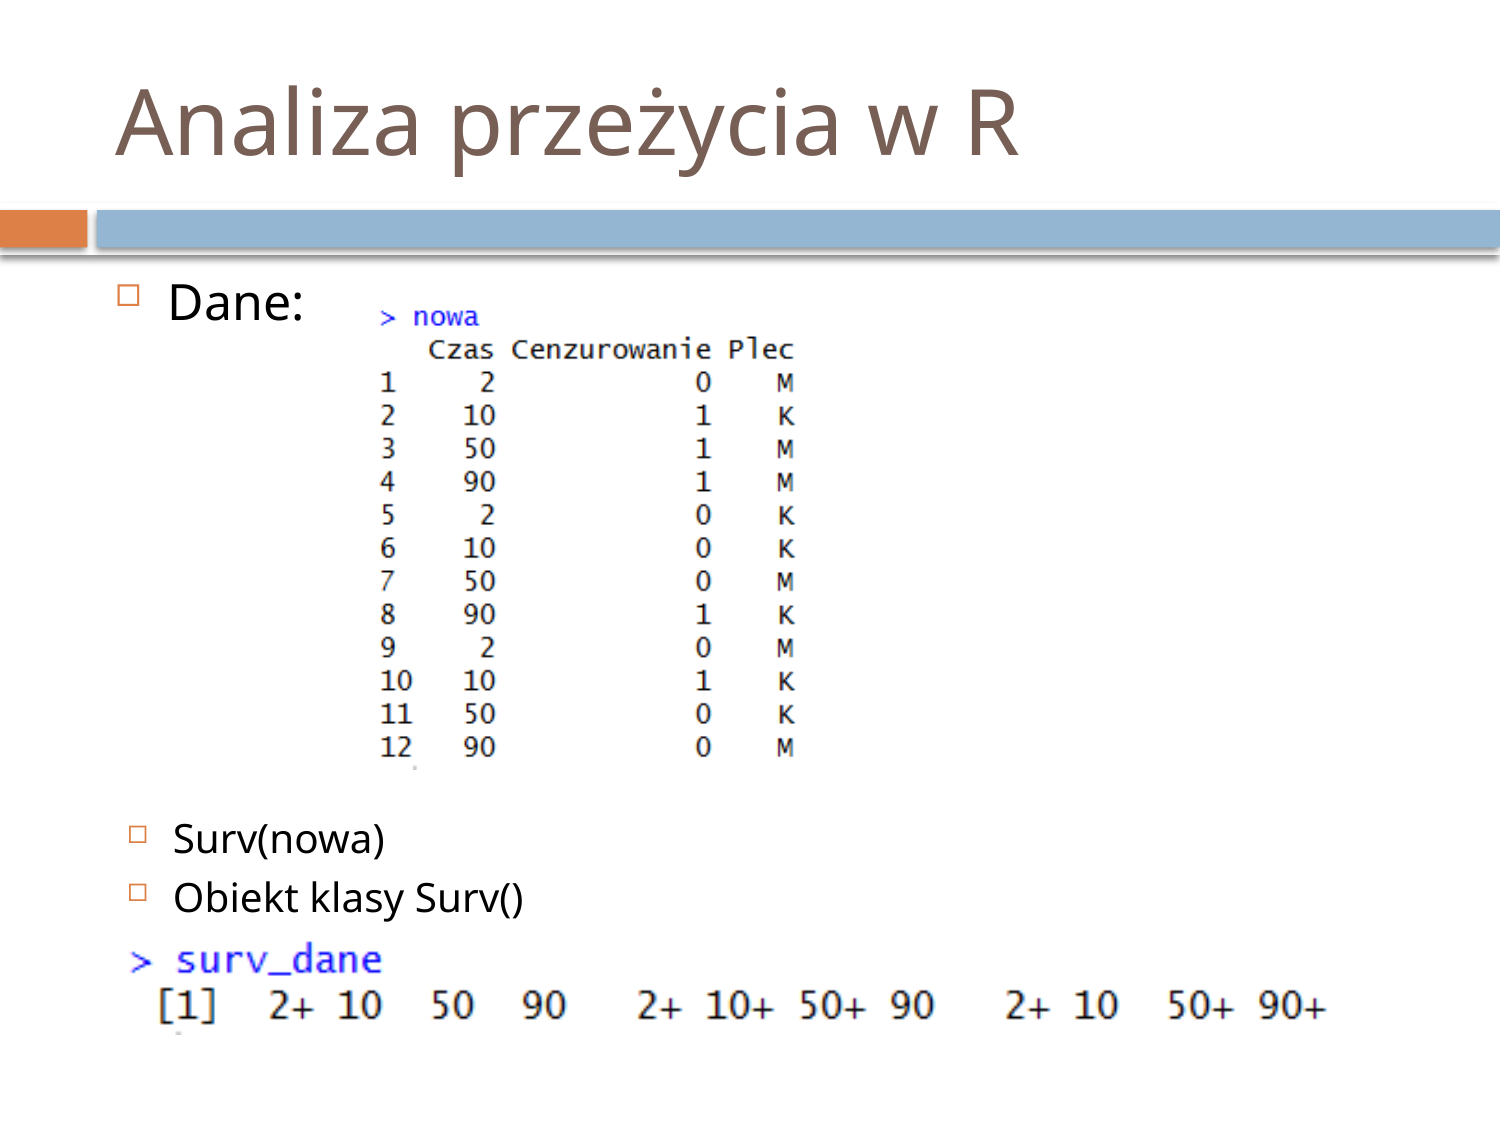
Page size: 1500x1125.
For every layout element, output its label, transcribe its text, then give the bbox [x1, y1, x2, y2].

picture [123, 940, 1346, 1036]
title Analiza przeżycia w R [100, 37, 1438, 200]
list Dane: [100, 262, 691, 386]
text_box Surv(nowa) Obiekt klasy Surv() [112, 805, 703, 929]
picture [371, 302, 822, 771]
